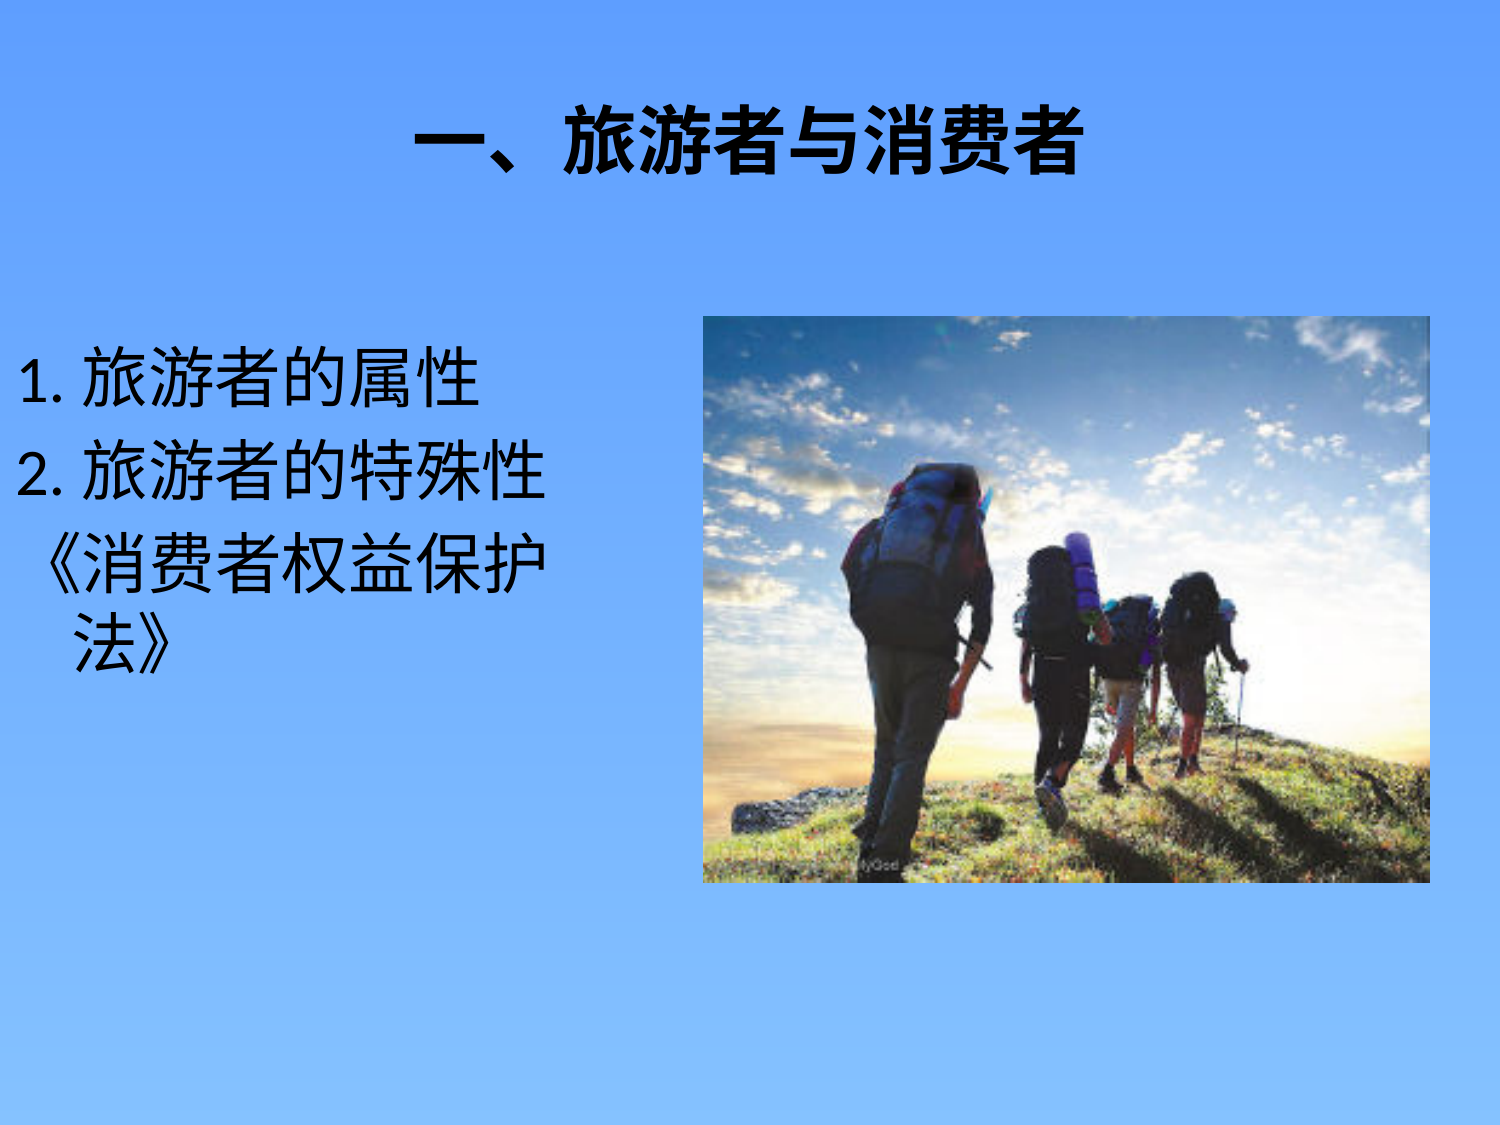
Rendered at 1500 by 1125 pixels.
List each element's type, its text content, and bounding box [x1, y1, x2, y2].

title 一、旅游者与消费者 [75, 45, 1425, 233]
picture [702, 316, 1430, 884]
list 1.旅游者的属性 2.旅游者的特殊性 《消费者权益保护法》 [0, 328, 680, 1071]
